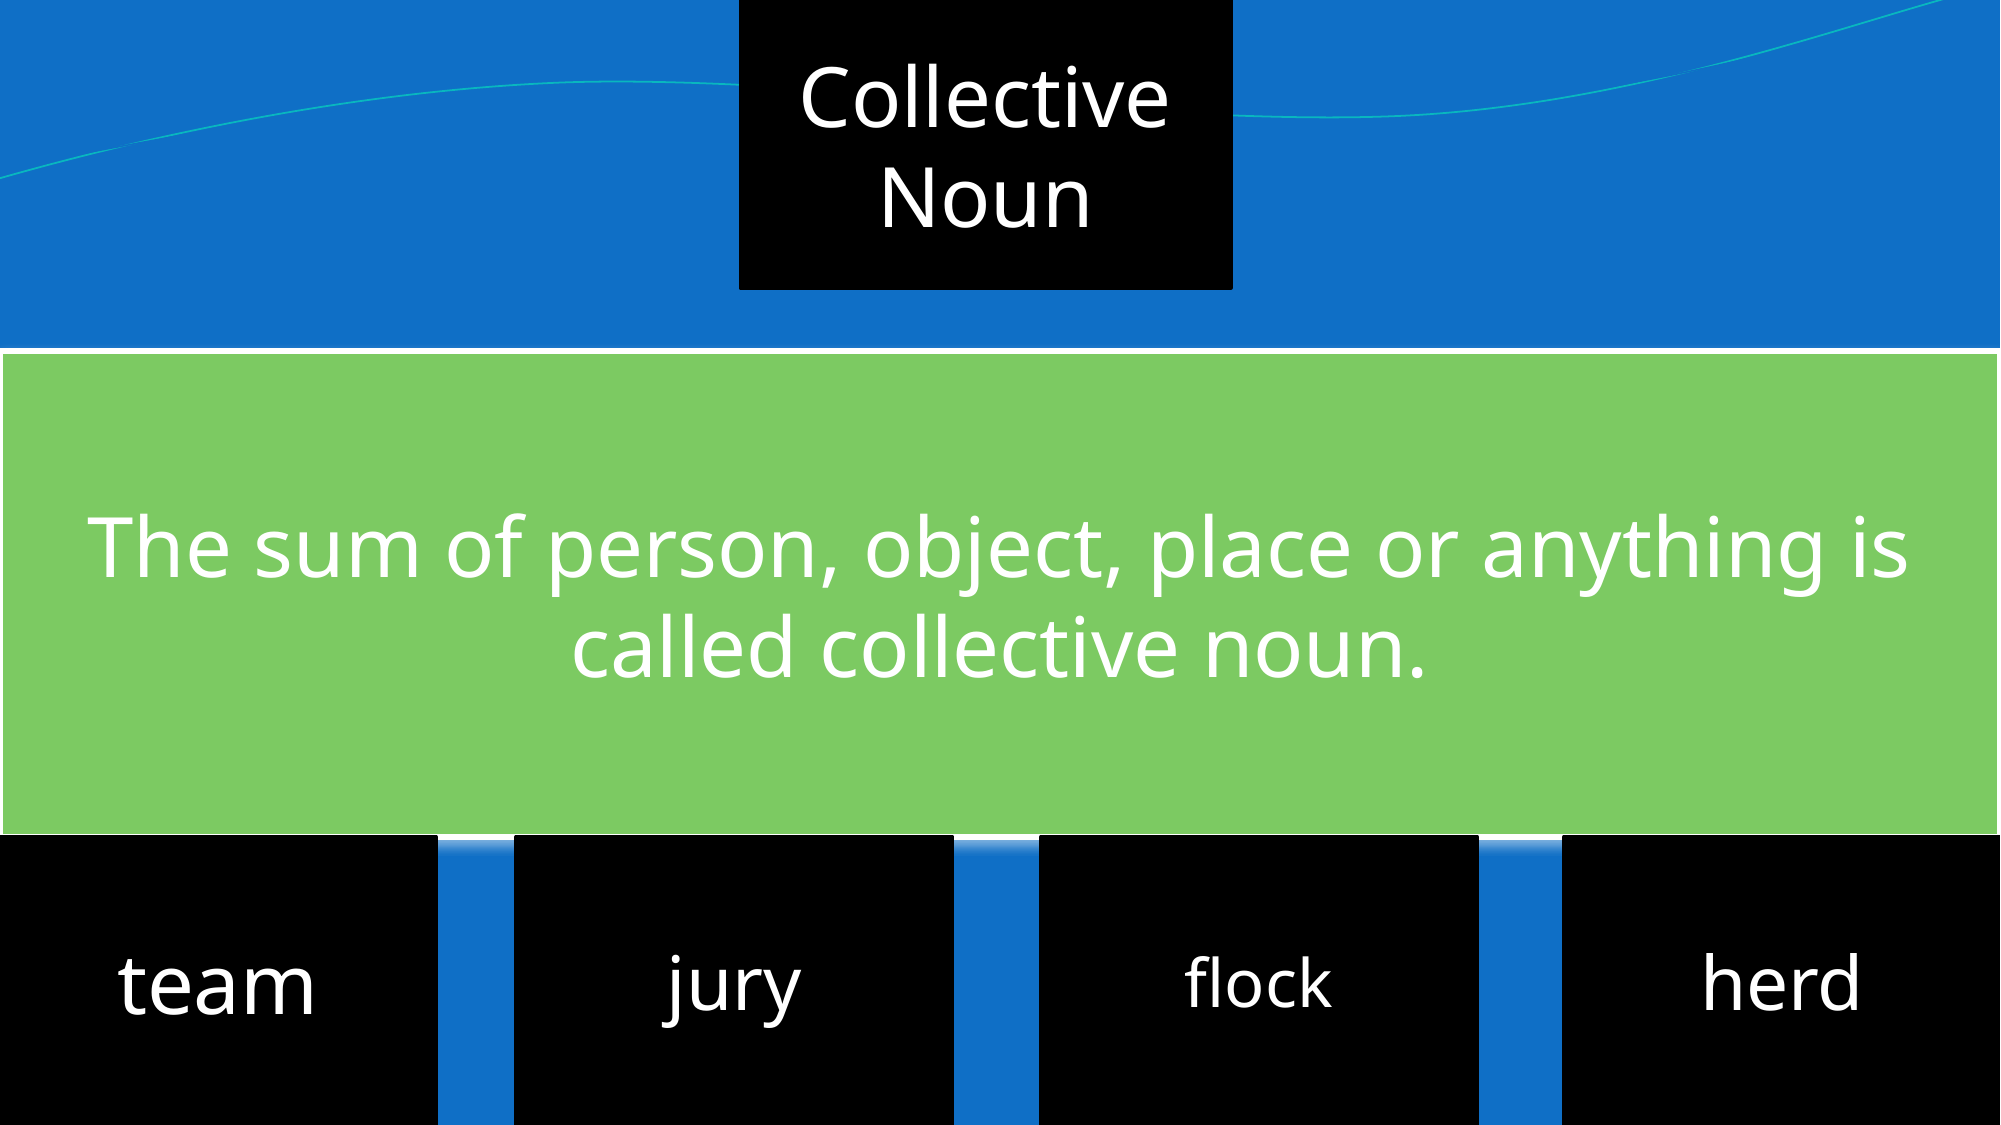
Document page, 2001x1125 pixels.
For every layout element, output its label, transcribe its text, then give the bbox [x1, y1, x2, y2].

text_box jury [514, 835, 954, 1125]
text_box The sum of person, object, place or anything is called collective noun. [0, 348, 2000, 840]
text_box Collective Noun [739, 0, 1233, 290]
text_box flock [1039, 835, 1479, 1125]
text_box team [0, 835, 438, 1125]
text_box herd [1562, 835, 2000, 1125]
